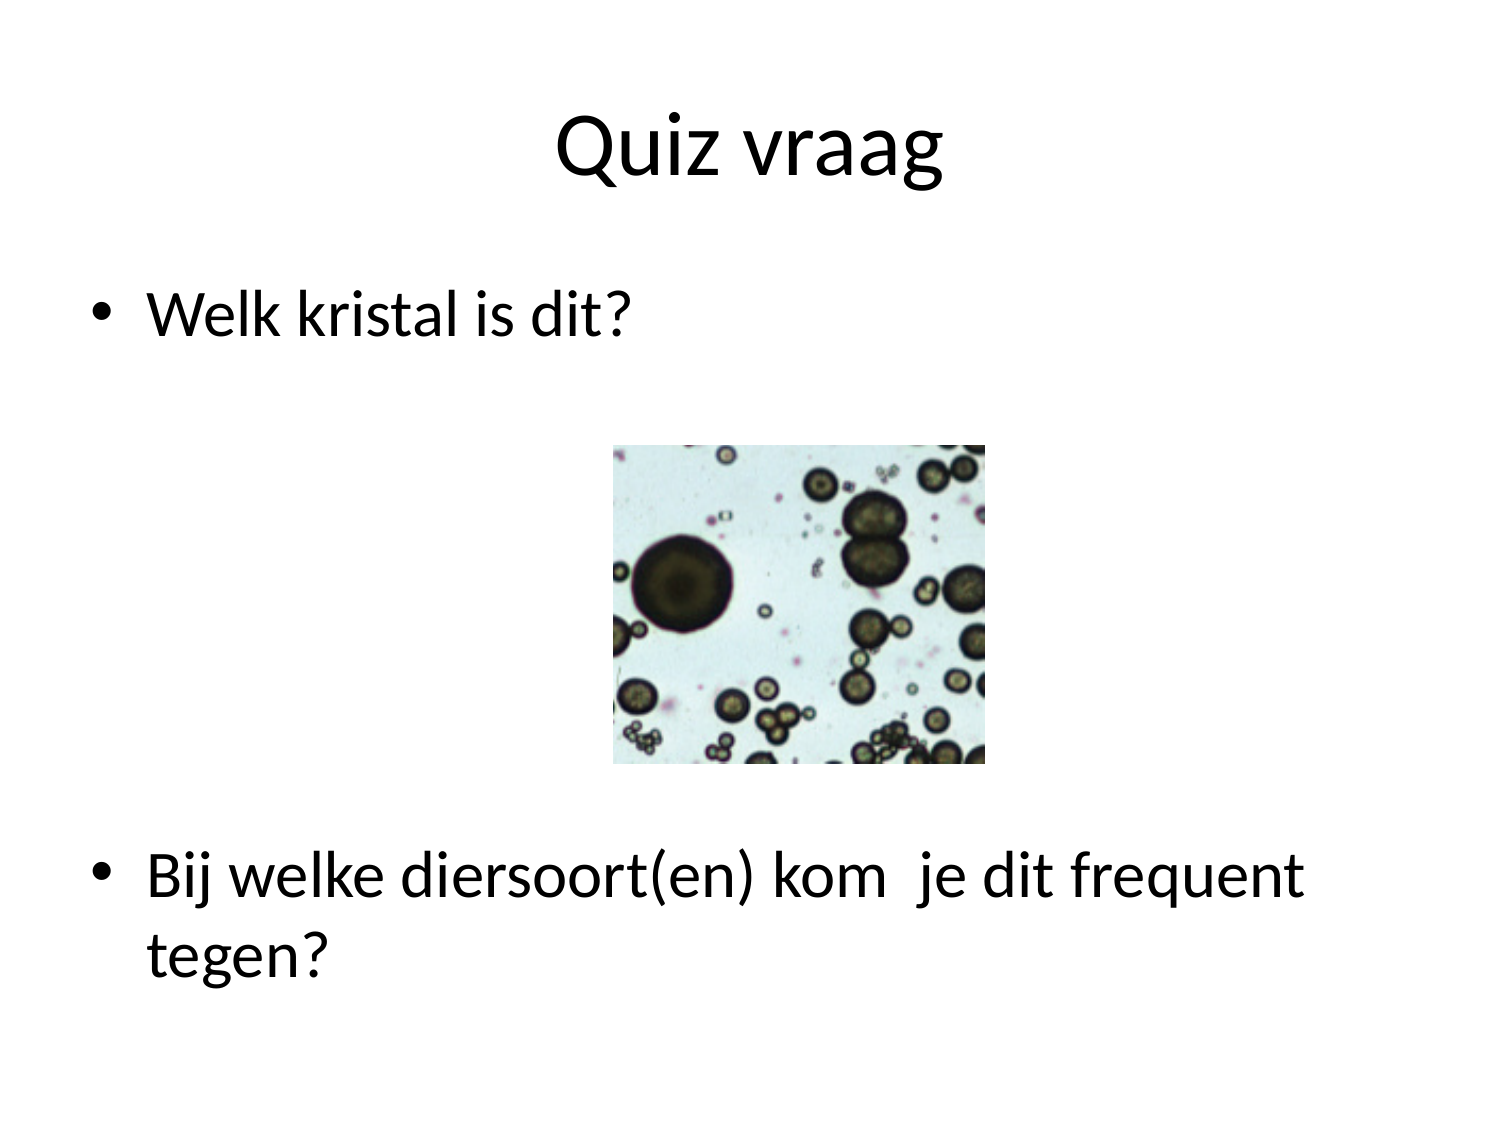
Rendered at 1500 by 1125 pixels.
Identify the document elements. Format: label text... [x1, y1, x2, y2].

title Quiz vraag [75, 45, 1425, 233]
list Welk kristal is dit? Bij welke diersoort(en) kom je dit frequent tegen? [75, 262, 1425, 1005]
picture [612, 445, 985, 764]
